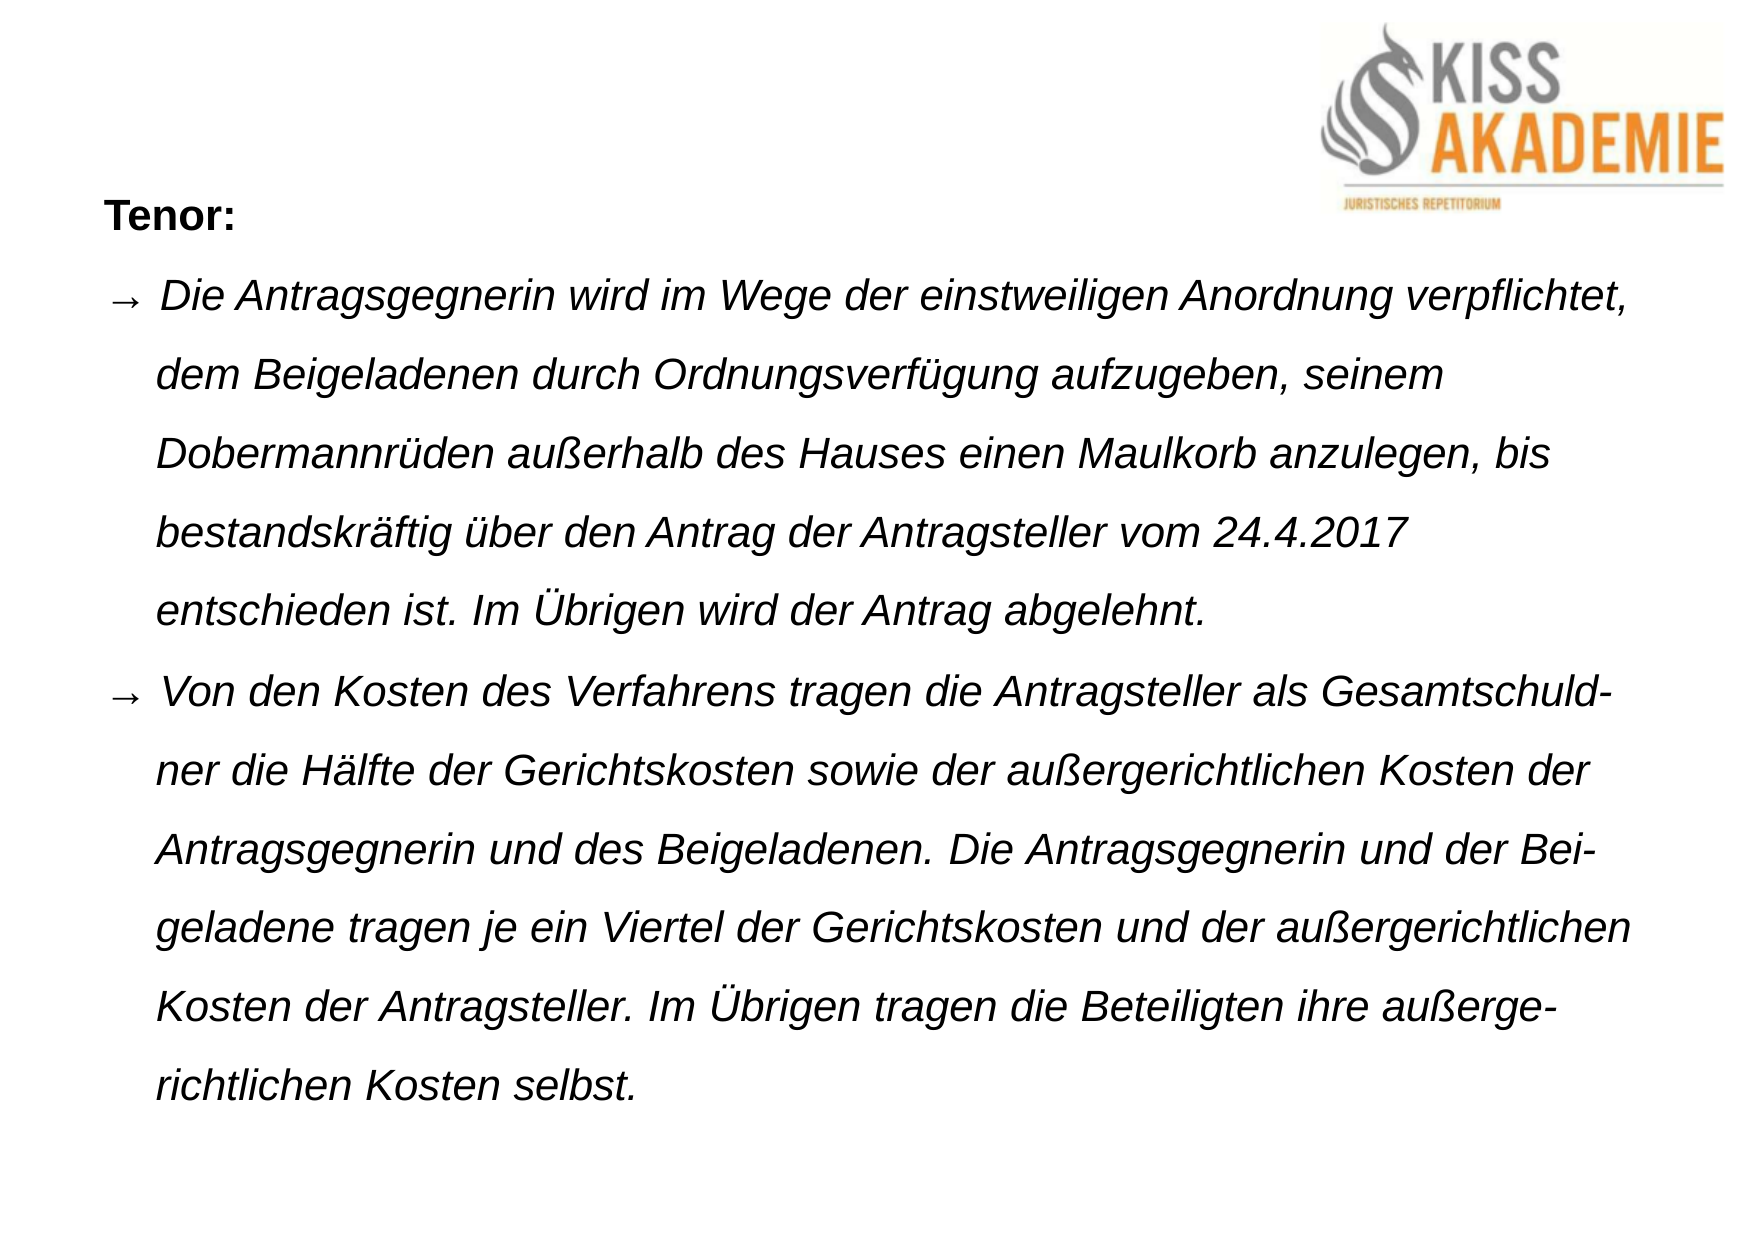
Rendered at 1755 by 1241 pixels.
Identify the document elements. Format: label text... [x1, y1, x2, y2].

text_box Tenor: → Die Antragsgegnerin wird im Wege der einstweiligen Anordnung verpflichtet, dem Beigeladenen durch Ordnungsverfügung aufzugeben, seinem Dobermannrüden außerhalb des Hauses einen Maulkorb anzulegen, bis bestandskräftig über den Antrag der Antragsteller vom 24.4.2017 entschieden ist. Im Übrigen wird der Antrag abgelehnt. → Von den Kosten des Verfahrens tragen die Antragsteller als Gesamtschuld- ner die Hälfte der Gerichtskosten sowie der außergerichtlichen Kosten der Antragsgegnerin und des Beigeladenen. Die Antragsgegnerin und der Bei- geladene tragen je ein Viertel der Gerichtskosten und der außergerichtlichen Kosten der Antragsteller. Im Übrigen tragen die Beteiligten ihre außerge- richtlichen Kosten selbst. [102, 157, 1642, 1109]
picture [1273, 0, 1755, 246]
